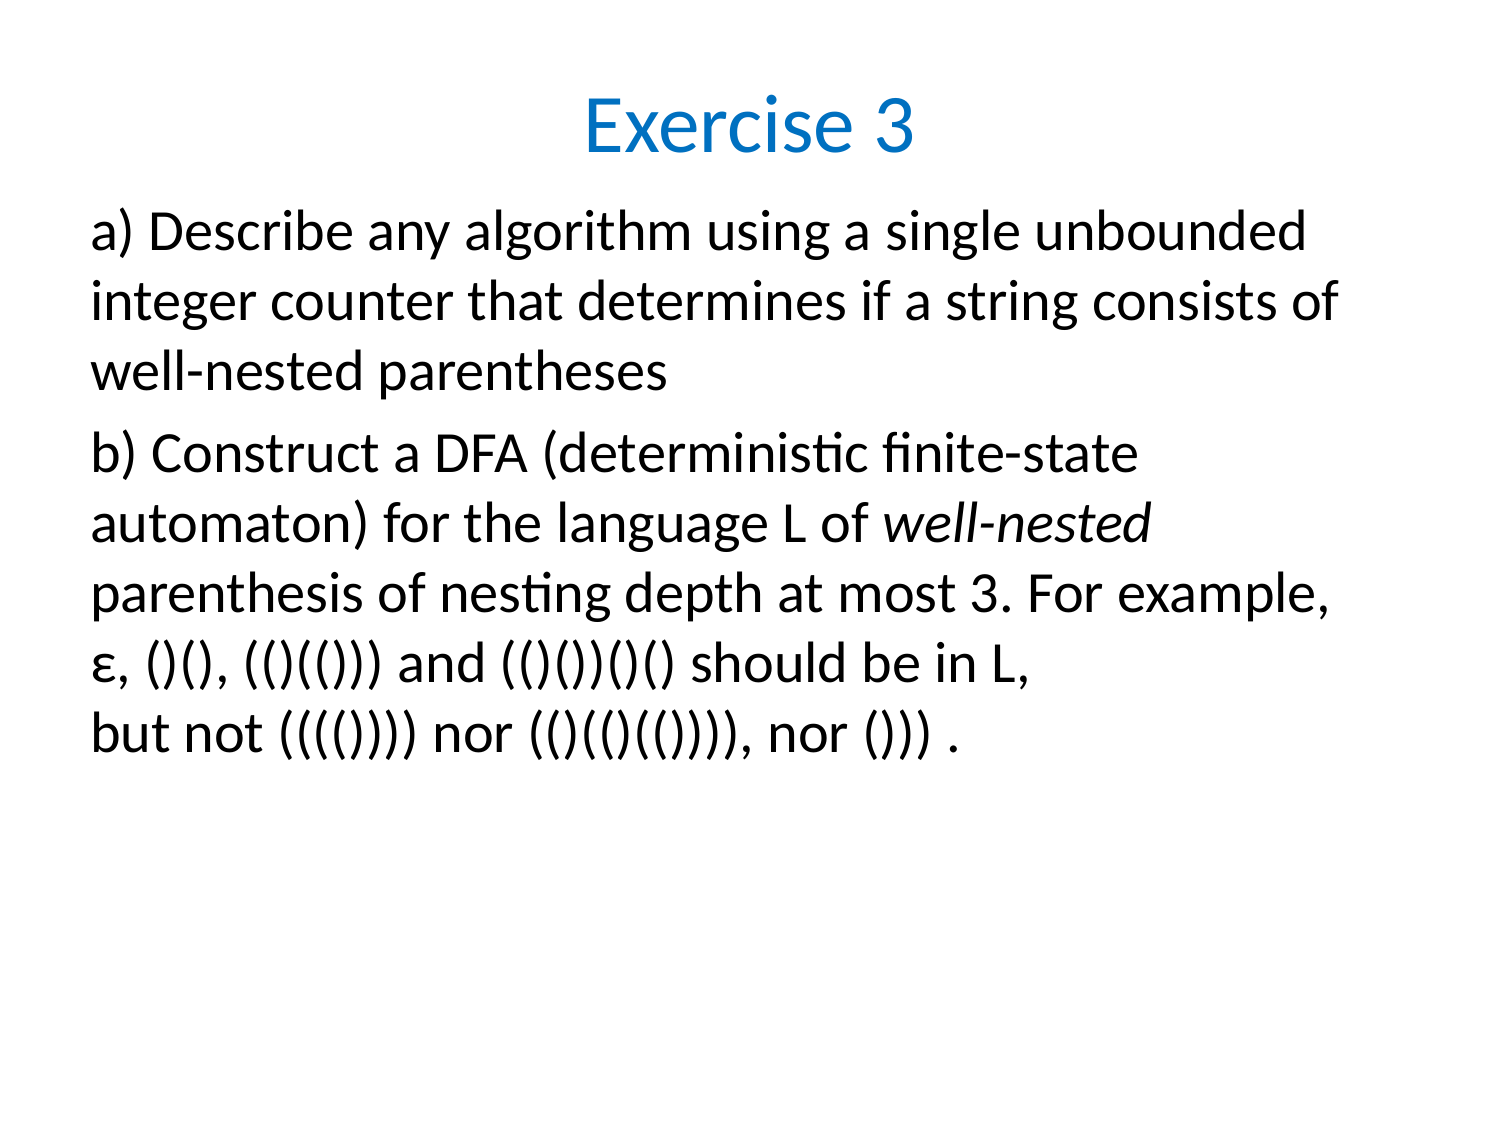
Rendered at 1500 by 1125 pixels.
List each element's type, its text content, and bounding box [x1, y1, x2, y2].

title Exercise 3 [74, 25, 1426, 184]
list a) Describe any algorithm using a single unbounded integer counter that determines if a string consists of well-nested parentheses b) Construct a DFA (deterministic finite-state automaton) for the language L of well-nested parenthesis of nesting depth at most 3. For example, ε, ()(), (()(())) and (()())()() should be in L, but not (((()))) nor (()(()(()))), nor ())) . [74, 184, 1426, 557]
